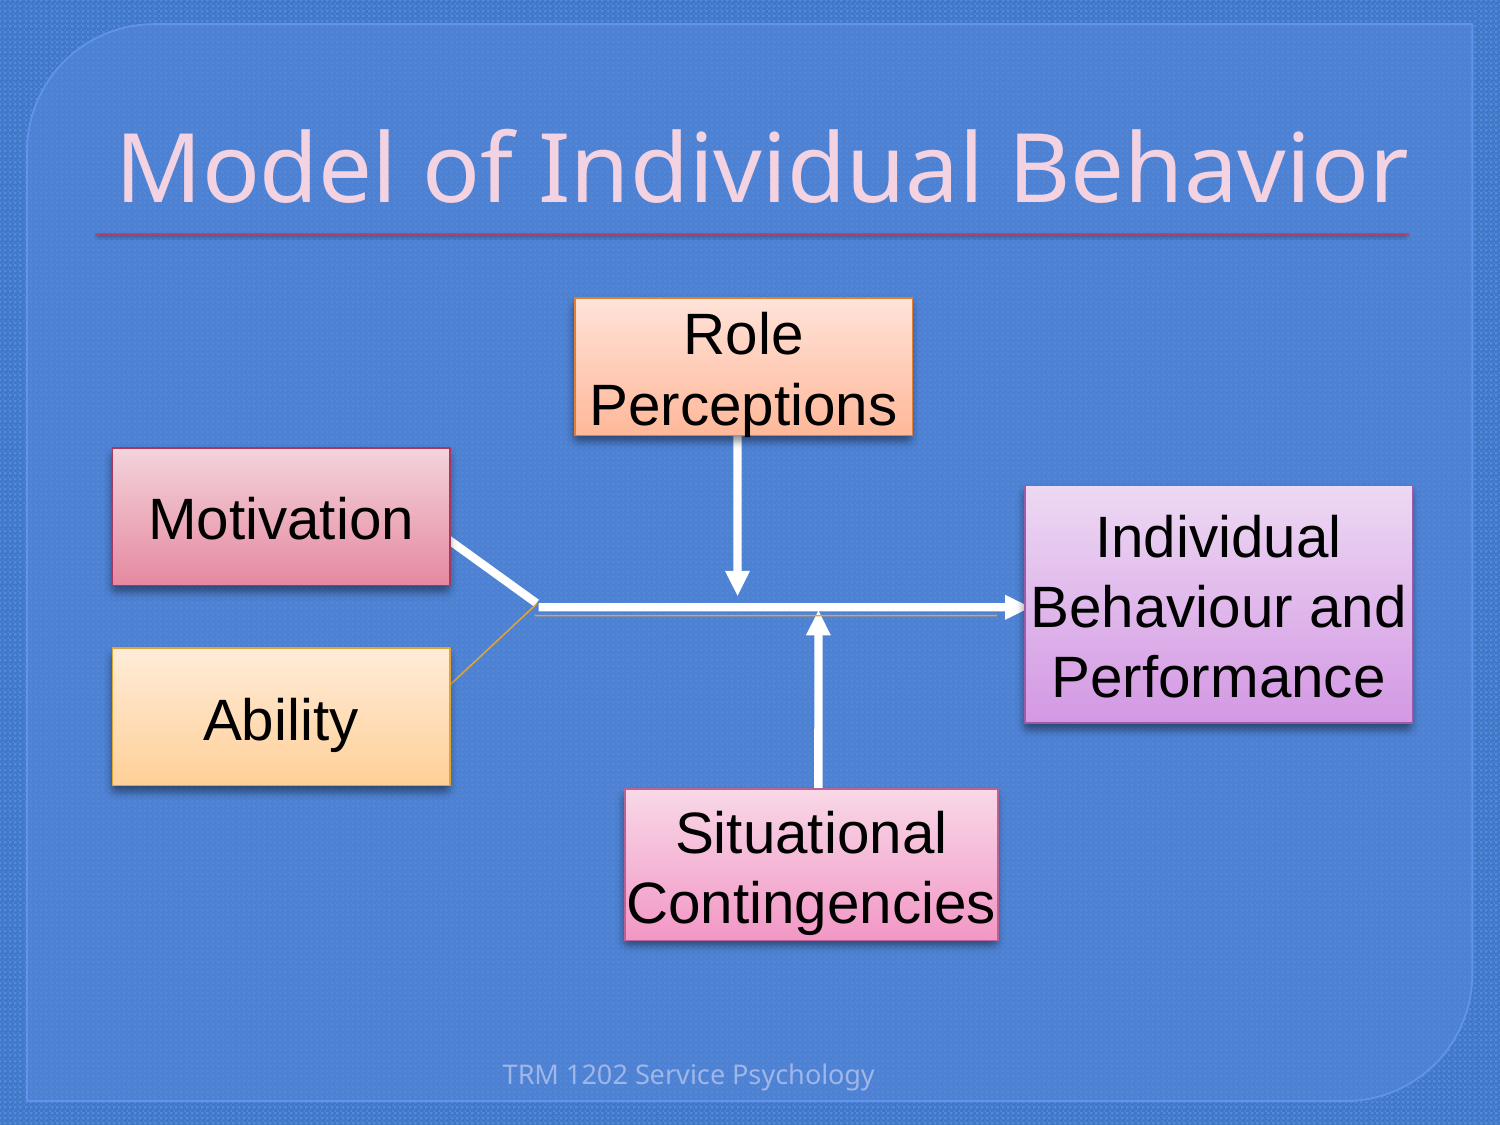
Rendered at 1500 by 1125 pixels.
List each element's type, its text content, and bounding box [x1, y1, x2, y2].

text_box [574, 297, 913, 597]
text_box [112, 447, 568, 603]
title Model of Individual Behavior [75, 41, 1425, 230]
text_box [624, 796, 999, 941]
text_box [917, 447, 1031, 608]
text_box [112, 603, 998, 786]
text_box Individual Behaviour and Performance [1024, 485, 1413, 724]
footer TRM 1202 Service Psychology [212, 1050, 904, 1095]
